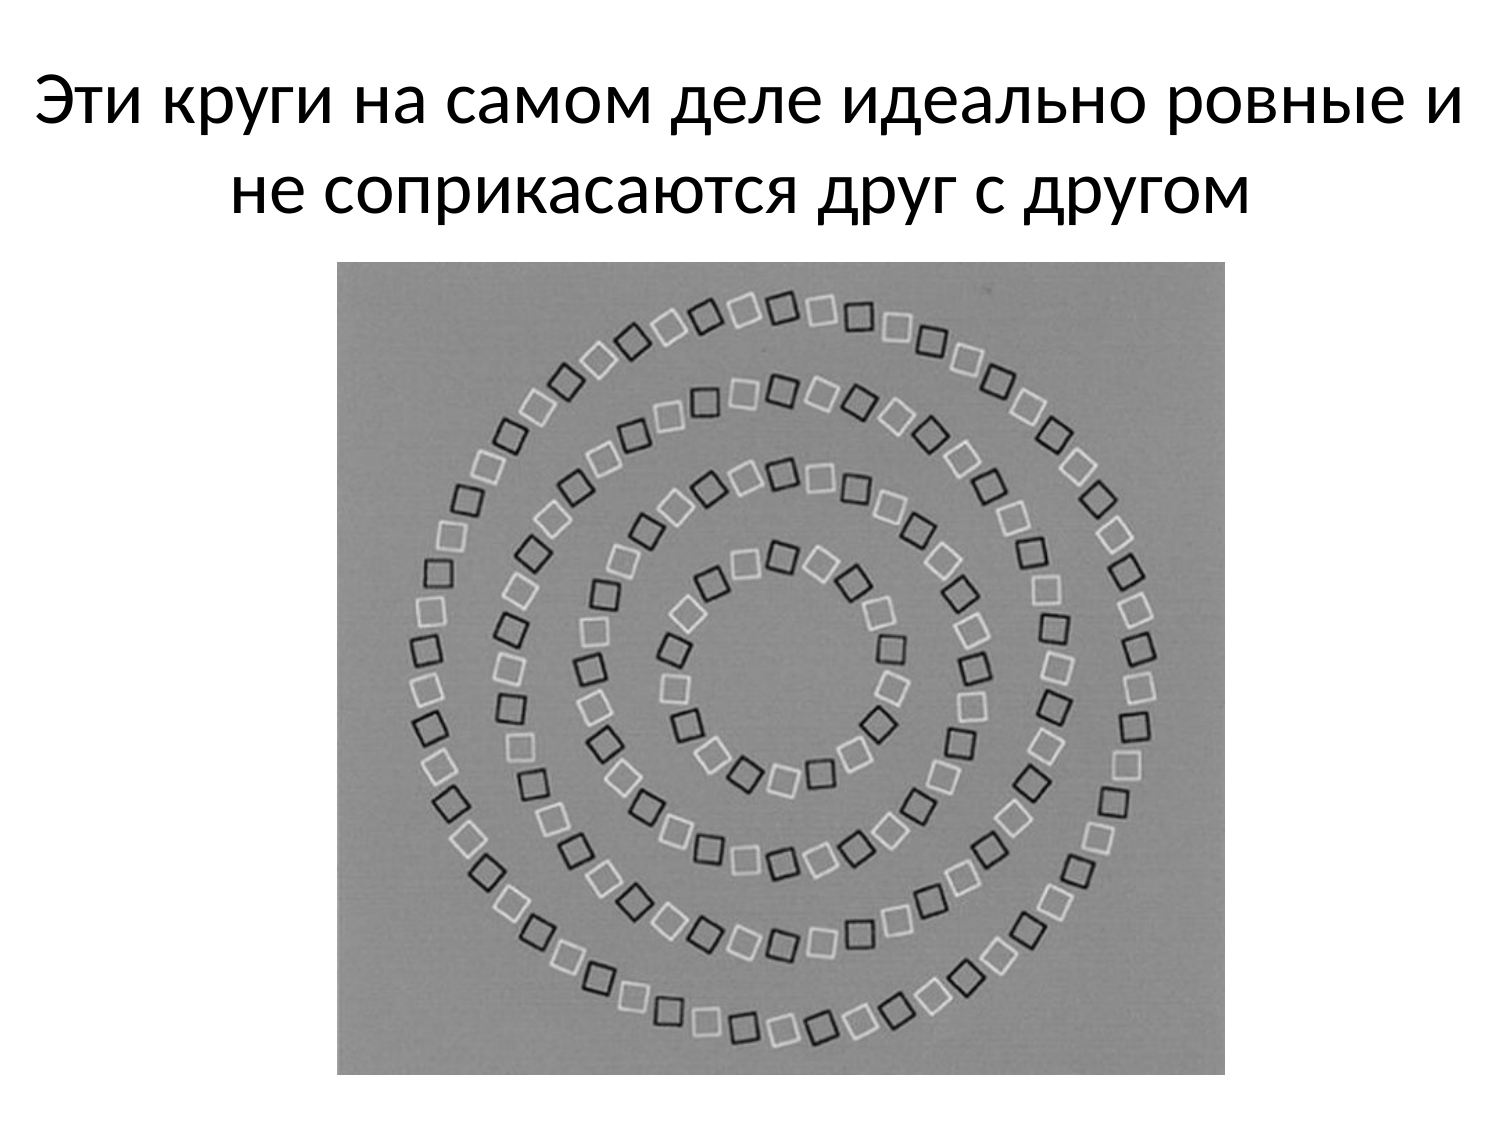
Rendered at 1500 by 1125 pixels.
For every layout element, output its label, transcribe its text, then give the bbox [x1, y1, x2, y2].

title Эти круги на самом деле идеально ровные и не соприкасаются друг с другом [0, 45, 1500, 233]
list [337, 262, 1226, 1076]
